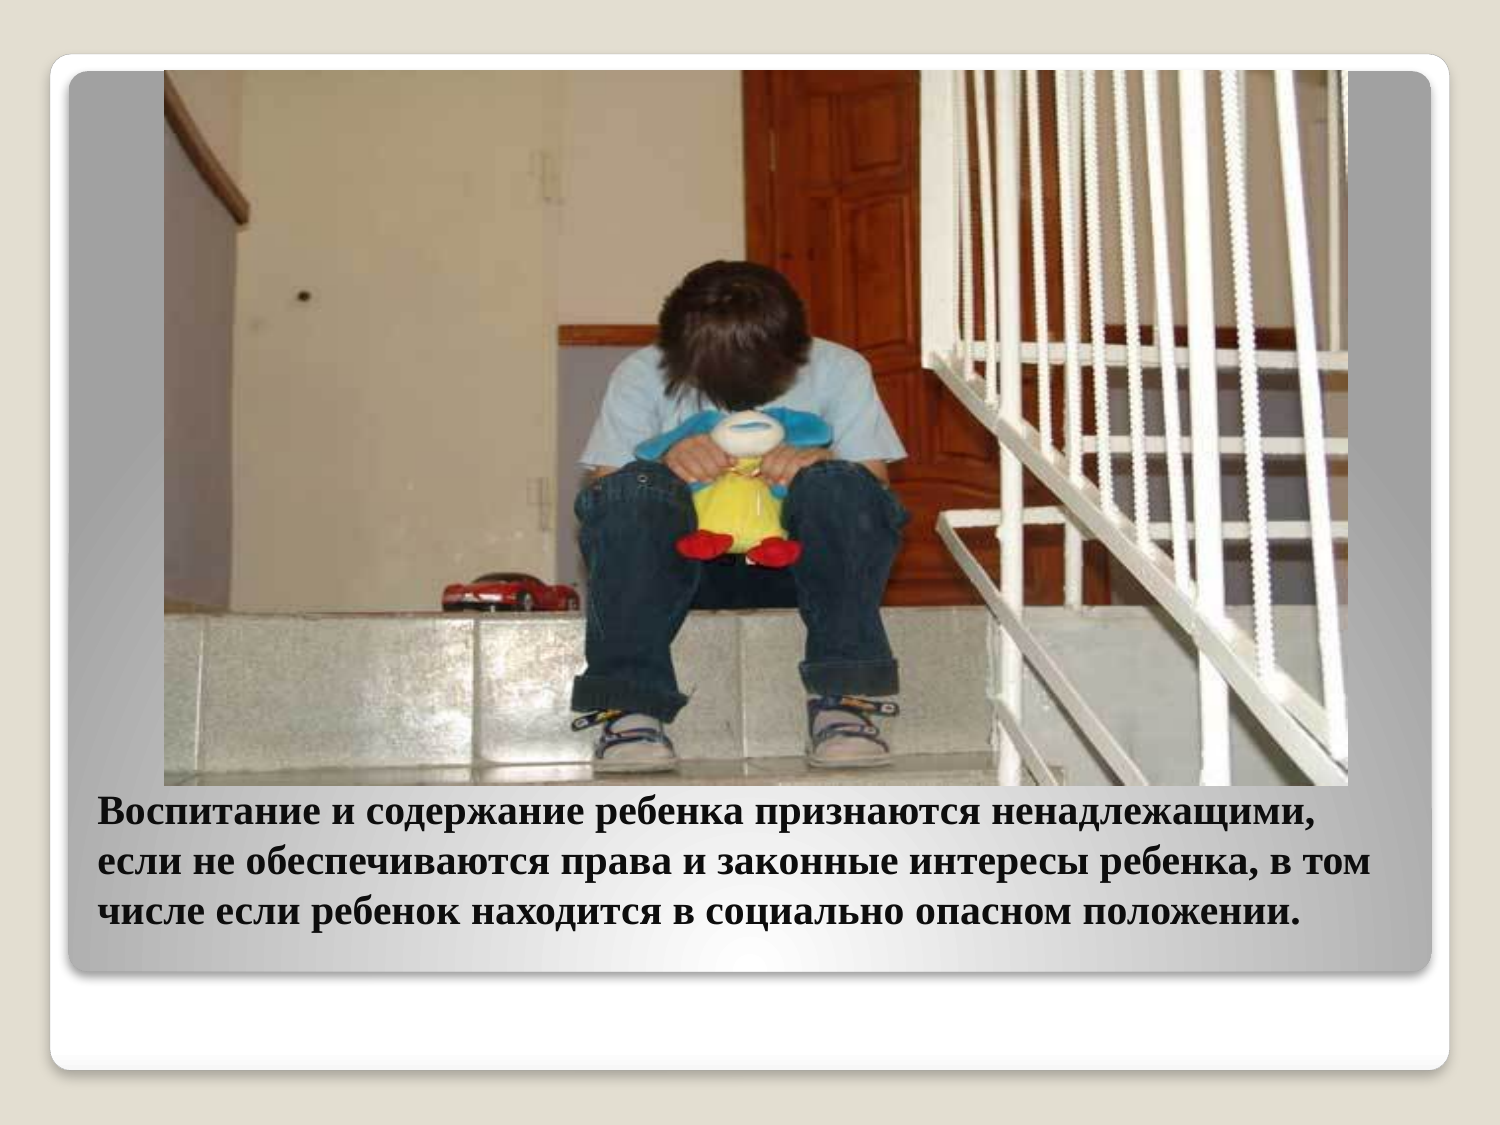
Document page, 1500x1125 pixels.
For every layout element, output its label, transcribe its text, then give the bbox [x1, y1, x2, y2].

title Воспитание и содержание ребенка признаются ненадлежащими, если не обеспечиваются права и законные интересы ребенка, в том числе если ребенок находится в социально опасном положении. [82, 761, 1425, 991]
picture [163, 70, 1348, 786]
